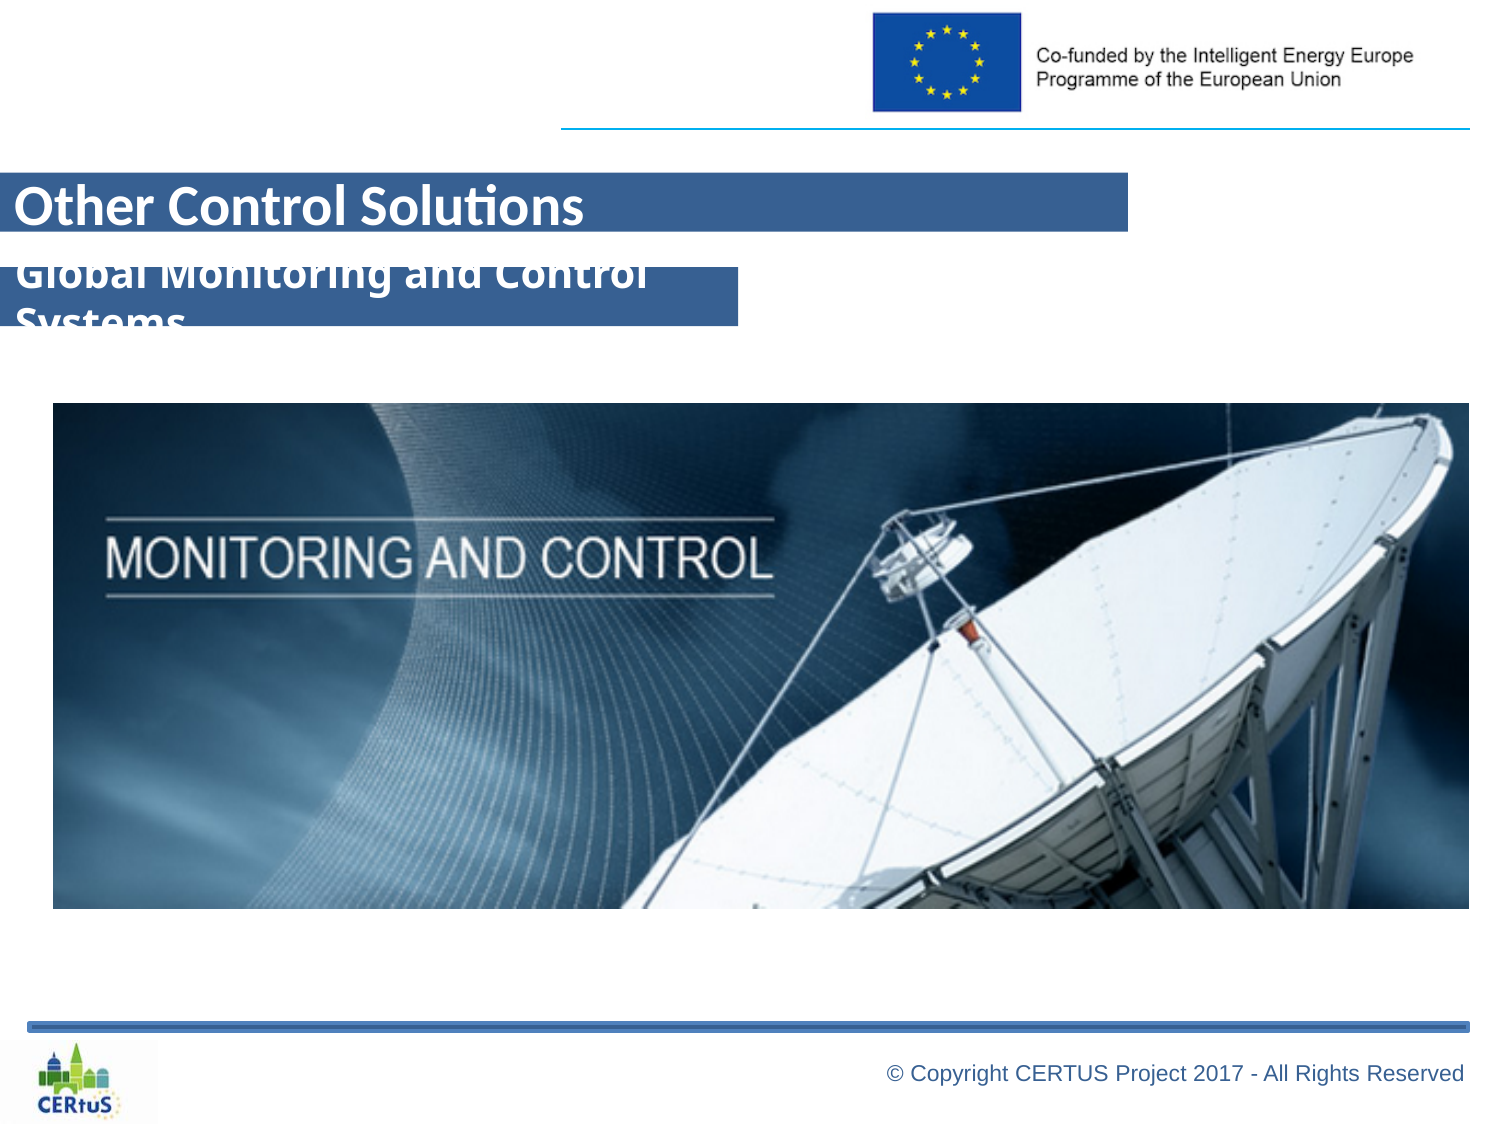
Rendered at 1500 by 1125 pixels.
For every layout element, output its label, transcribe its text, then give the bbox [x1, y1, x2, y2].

text_box Global Monitoring and Control Systems [0, 265, 740, 328]
text_box © Copyright CERTUS Project 2017 - All Rights Reserved [844, 1051, 1480, 1094]
picture [52, 402, 1469, 909]
text_box [27, 1021, 1470, 1033]
picture [0, 1040, 159, 1124]
picture [865, 3, 1433, 122]
text_box Other Control Solutions [0, 171, 1130, 234]
